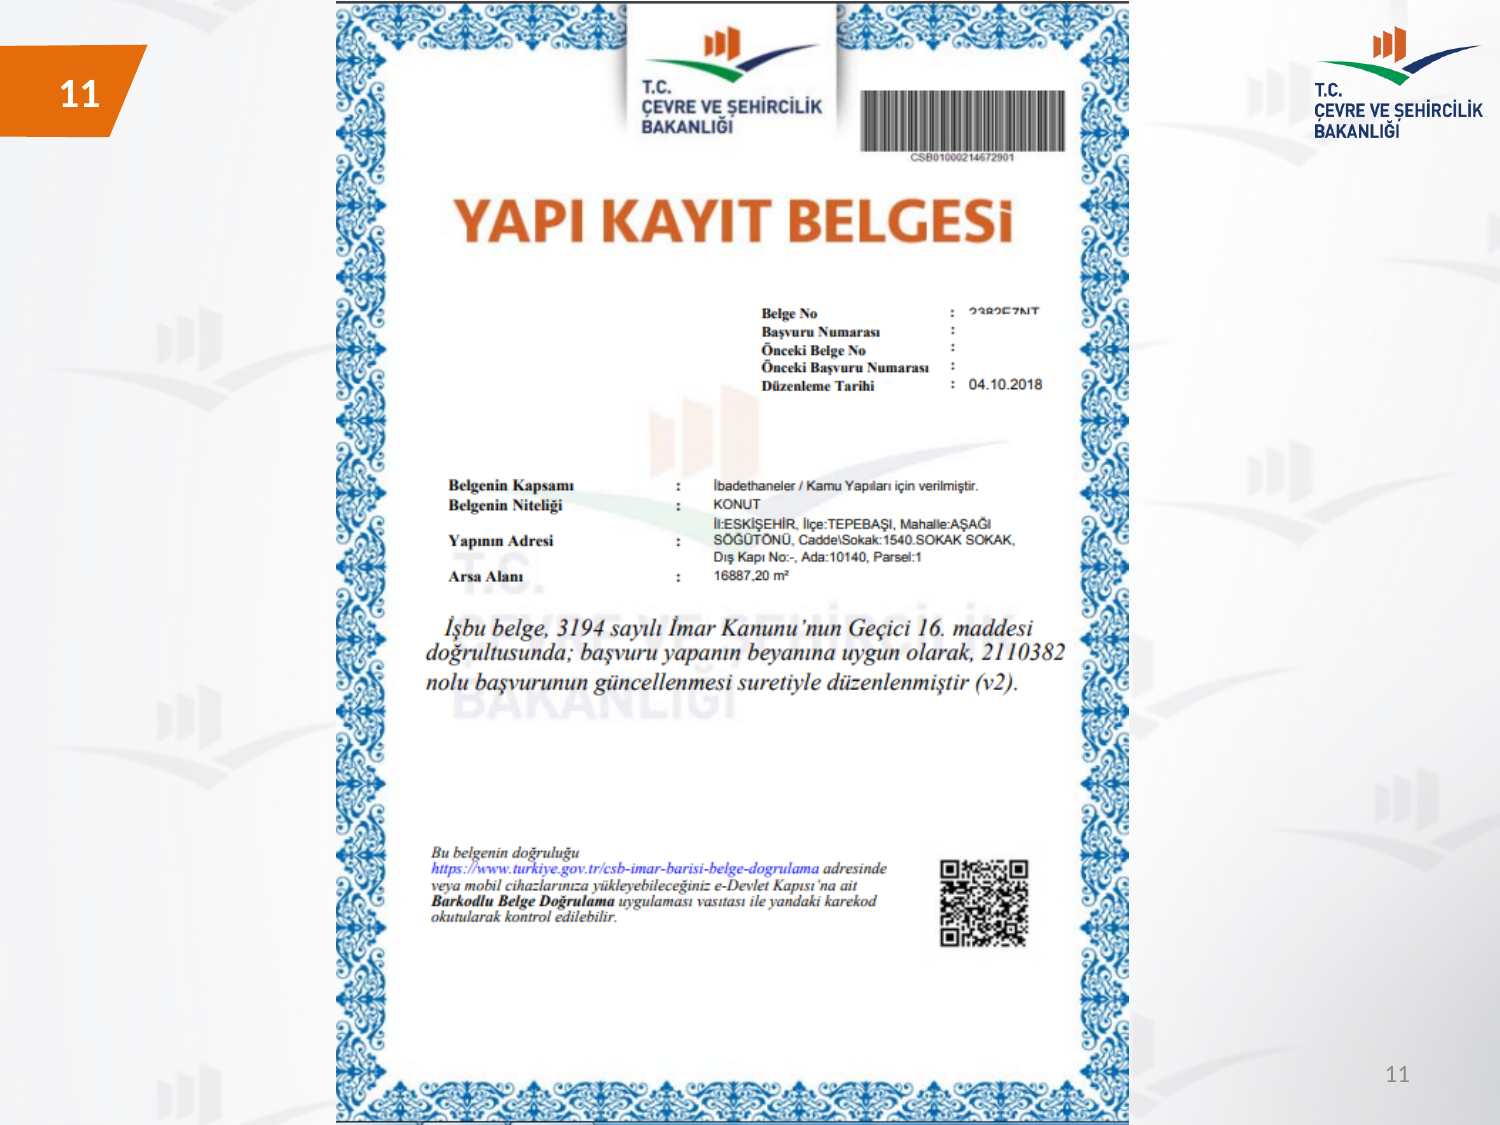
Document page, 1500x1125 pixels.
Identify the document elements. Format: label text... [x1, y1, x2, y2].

slide_number 11 [1135, 1042, 1425, 1103]
picture [0, 0, 1500, 1125]
text_box 11 [0, 42, 150, 140]
